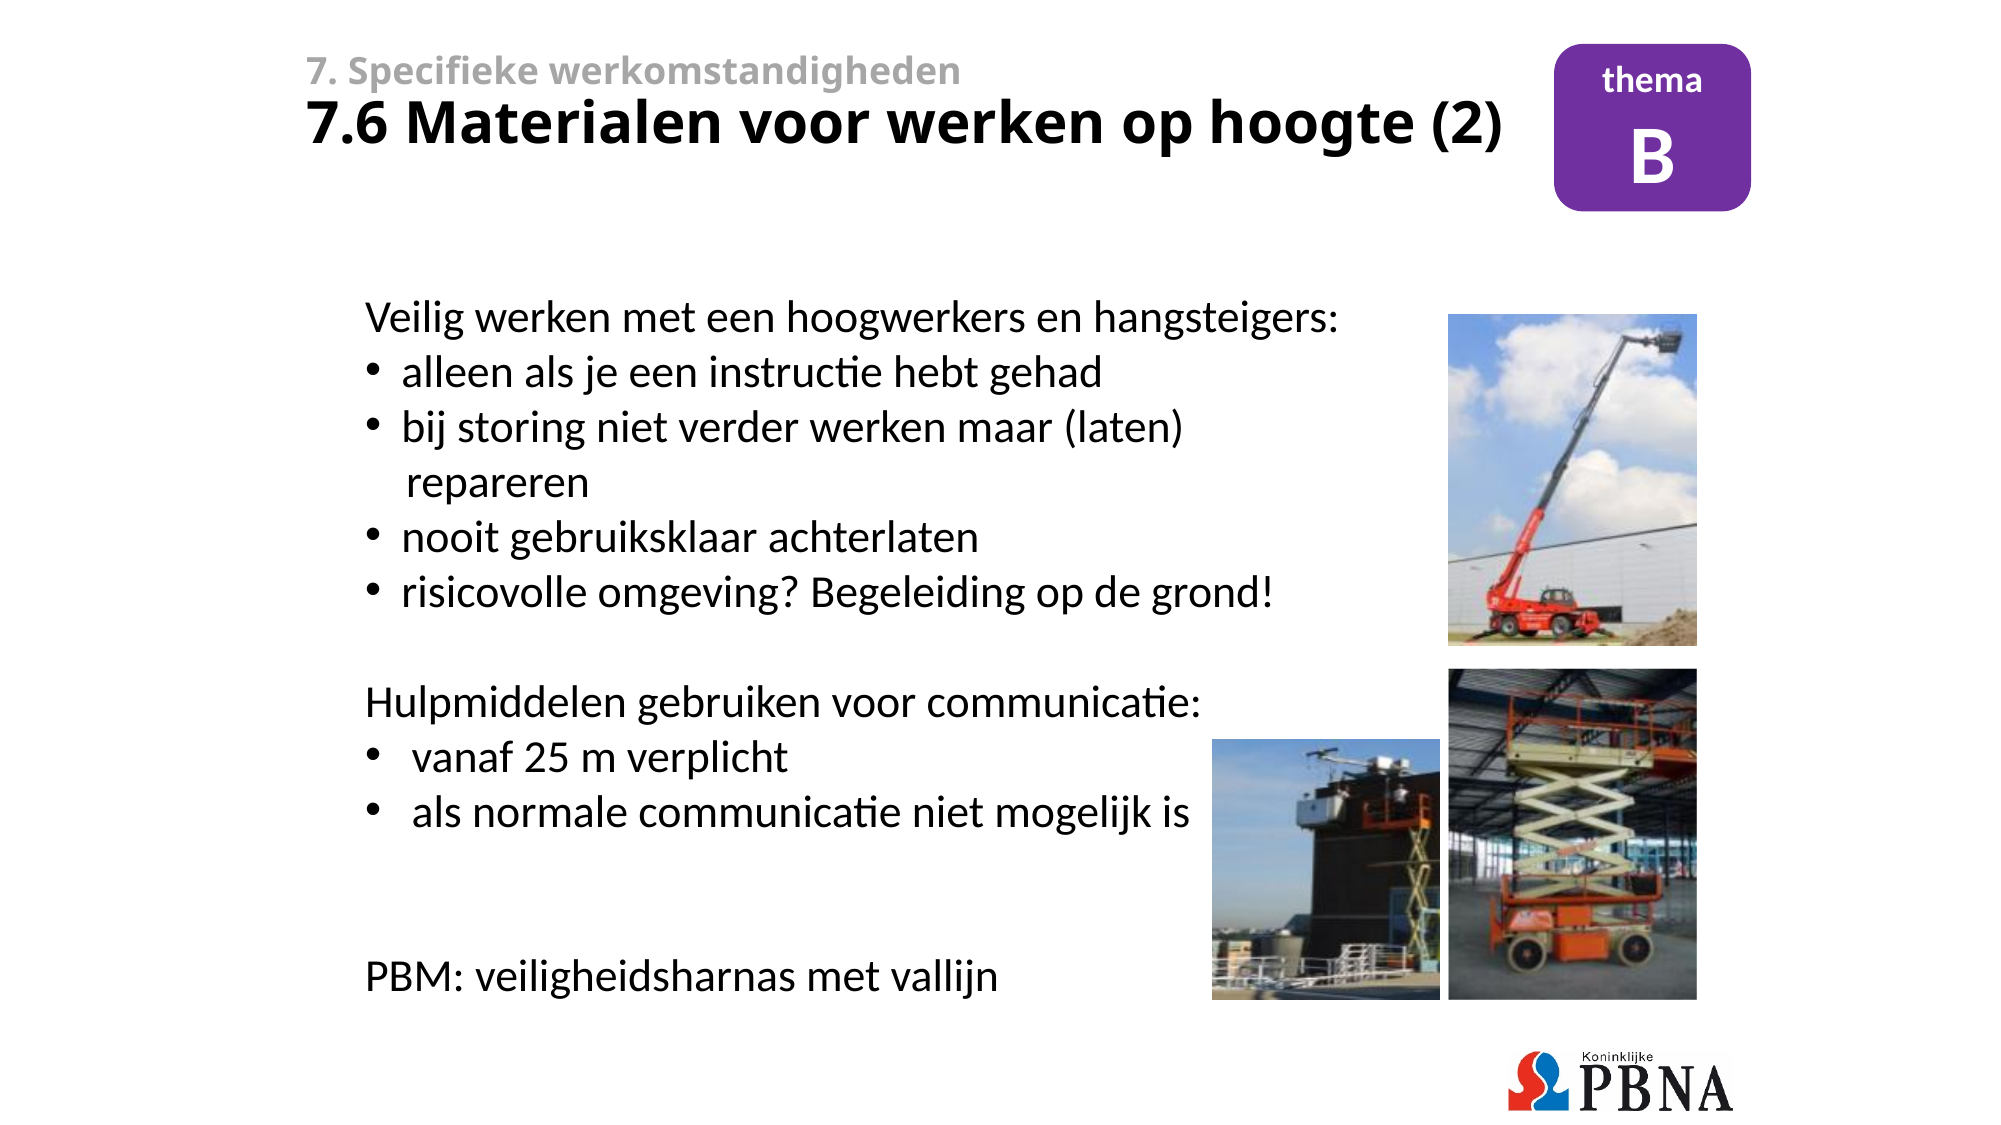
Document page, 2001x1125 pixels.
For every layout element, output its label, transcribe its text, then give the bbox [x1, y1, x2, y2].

picture [1212, 739, 1440, 1000]
picture [1508, 1051, 1733, 1112]
picture [1448, 314, 1697, 646]
picture [1449, 959, 1696, 999]
picture [1449, 669, 1696, 710]
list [1407, 710, 1739, 959]
text_box thema B [1554, 43, 1752, 212]
text_box Veilig werken met een hoogwerkers en hangsteigers: alleen als je een instructie hebt gehad bij storing niet verder werken maar (laten) repareren nooit gebruiksklaar achterlaten risicovolle omgeving? Begeleiding op de grond! Hulpmiddelen gebruiken voor communicatie: vanaf 25 m verplicht als normale communicatie niet mogelijk is PBM: veiligheidsharnas met vallijn [350, 278, 1378, 1009]
title 7. Specifieke werkomstandigheden 7.6 Materialen voor werken op hoogte (2) [291, 45, 1642, 233]
